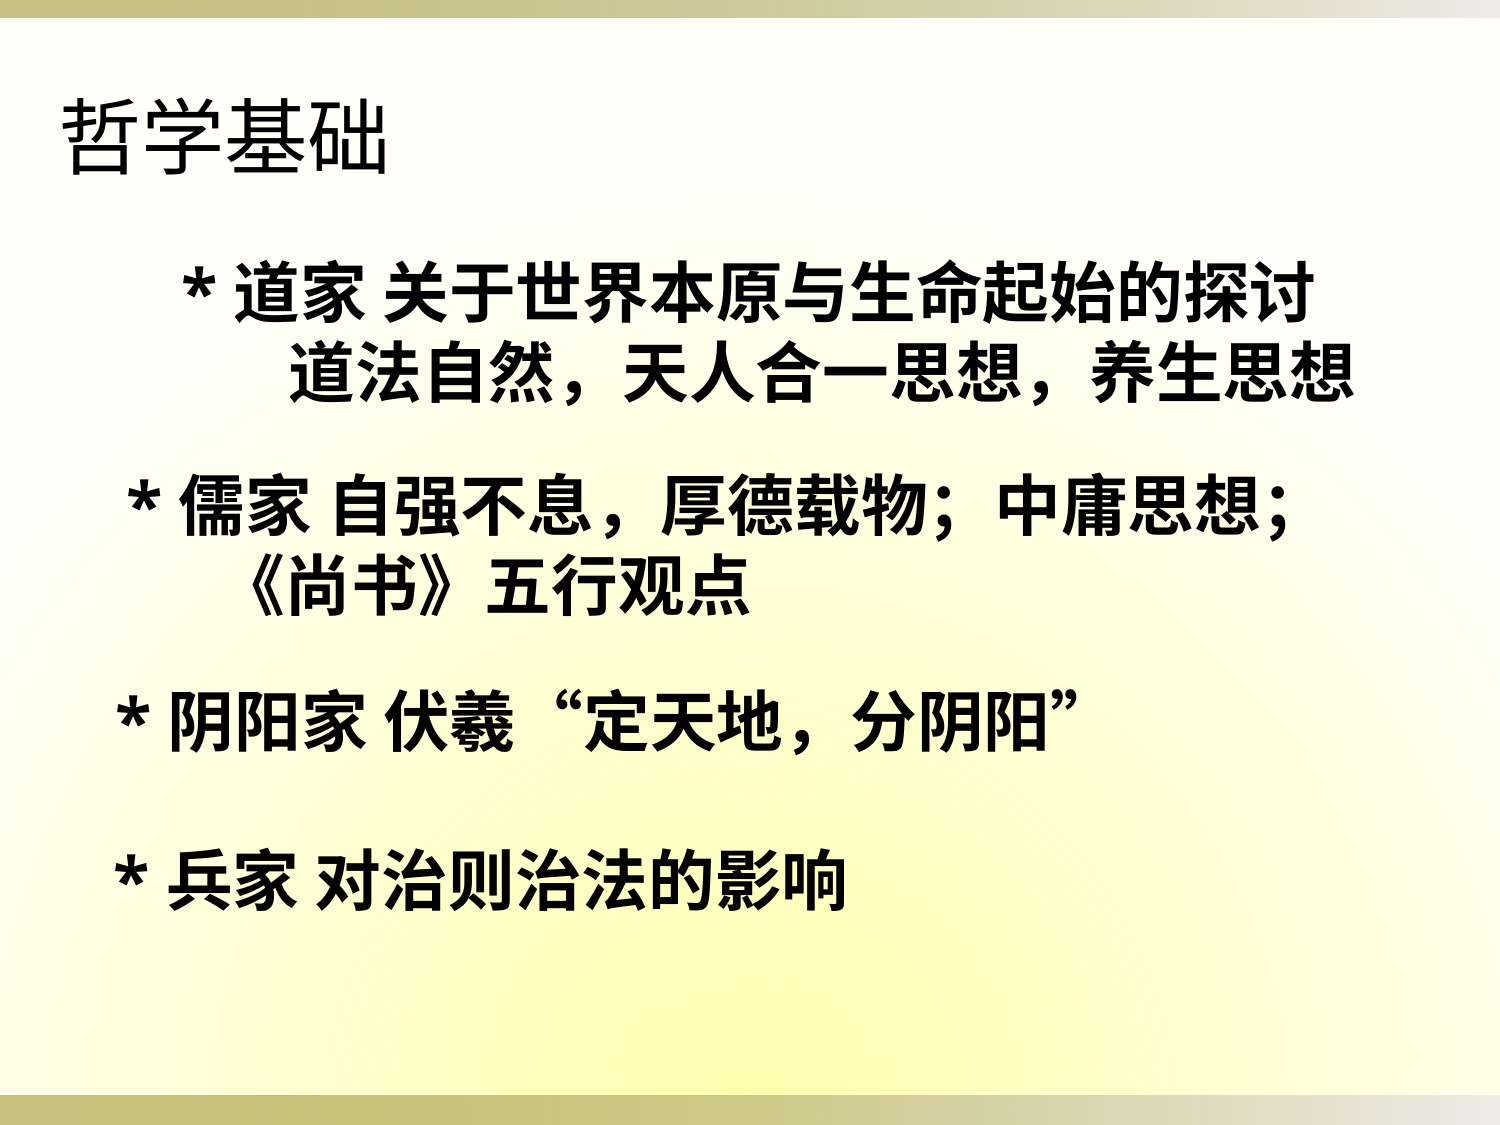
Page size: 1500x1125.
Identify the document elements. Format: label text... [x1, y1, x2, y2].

text_box *兵家 对治则治法的影响 [99, 831, 864, 927]
text_box 哲学基础 [43, 78, 407, 193]
text_box *道家 关于世界本原与生命起始的探讨 道法自然，天人合一思想，养生思想 [166, 243, 1372, 499]
text_box *儒家 自强不息，厚德载物；中庸思想； 《尚书》五行观点 [111, 456, 1359, 631]
text_box *阴阳家 伏羲“定天地，分阴阳” [100, 672, 1133, 768]
